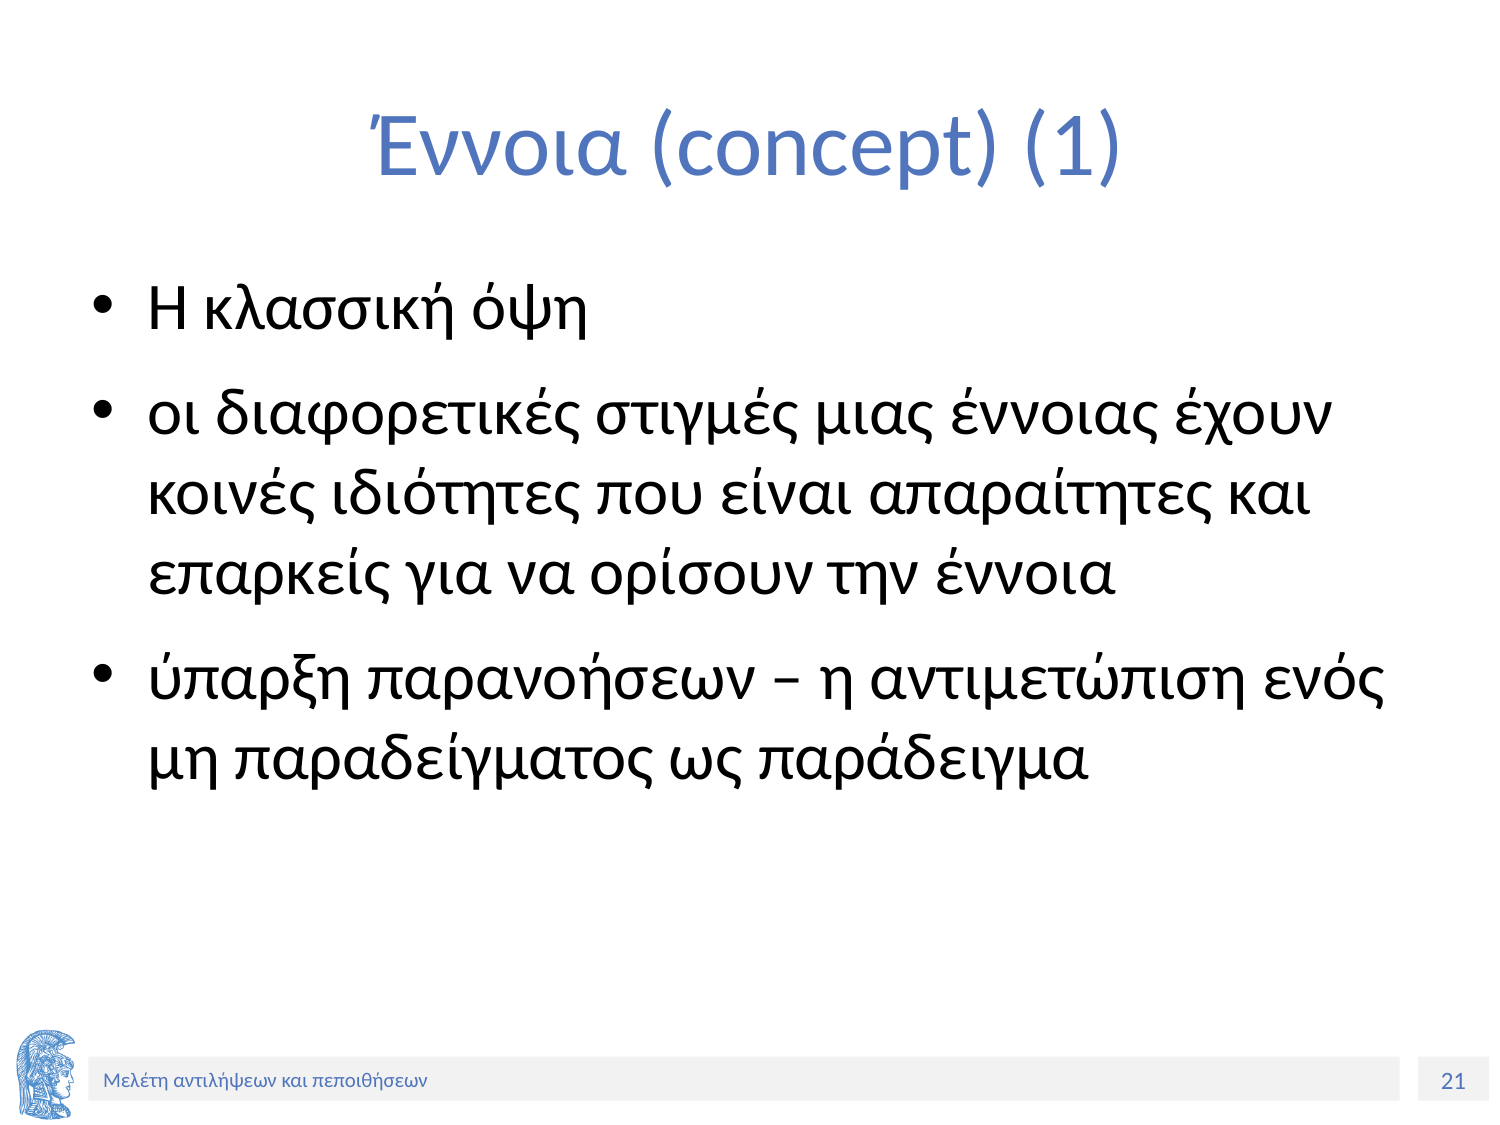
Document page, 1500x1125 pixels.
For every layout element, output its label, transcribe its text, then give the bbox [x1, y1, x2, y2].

picture [9, 1026, 81, 1120]
title Έννοια (concept) (1) [75, 45, 1425, 233]
list Η κλασσική όψη οι διαφορετικές στιγμές μιας έννοιας έχουν κοινές ιδιότητες που είναι απαραίτητες και επαρκείς για να ορίσουν την έννοια ύπαρξη παρανοήσεων – η αντιμετώπιση ενός μη παραδείγματος ως παράδειγμα [76, 255, 1427, 998]
